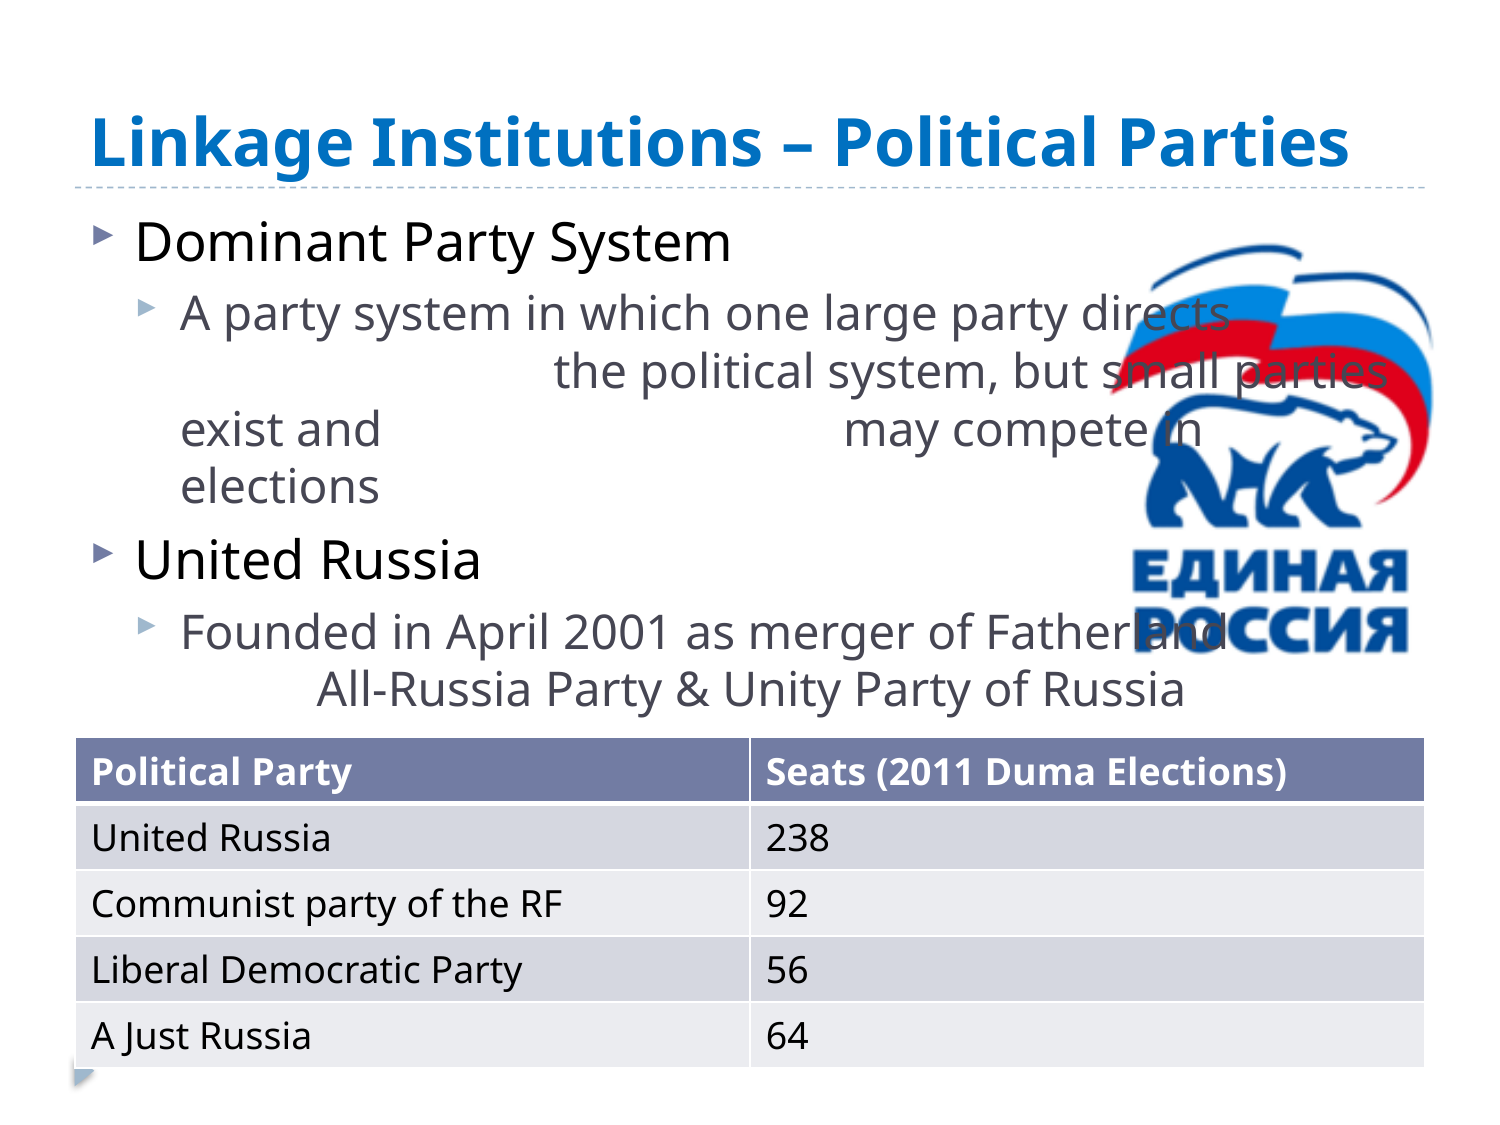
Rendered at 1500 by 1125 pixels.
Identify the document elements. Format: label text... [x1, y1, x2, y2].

table_header Seats (2011 Duma Elections) [751, 738, 1424, 801]
list Dominant Party System A party system in which one large party directs the political system, but small parties exist and may compete in elections United Russia Founded in April 2001 as merger of Fatherland All-Russia Party & Unity Party of Russia Hard to define ideology – Pro Putin [75, 200, 1425, 737]
table_cell A Just Russia [76, 1003, 749, 1067]
table_cell 64 [751, 1003, 1424, 1067]
table_cell 56 [751, 937, 1424, 1001]
table_cell Communist party of the RF [76, 871, 749, 935]
table_header Political Party [76, 738, 749, 801]
title Linkage Institutions – Political Parties [75, 24, 1425, 188]
picture [1097, 212, 1450, 690]
table_cell 92 [751, 871, 1424, 935]
list Dominant Party System A party system in which one large party directs the political system, but small parties exist and may compete in elections United Russia Founded in April 2001 as merger of Fatherland All-Russia Party & Unity Party of Russia Hard to define ideology – Pro Putin [75, 1069, 1425, 1075]
table_cell 238 [751, 806, 1424, 869]
table_cell United Russia [76, 806, 749, 869]
table_cell Liberal Democratic Party [76, 937, 749, 1001]
